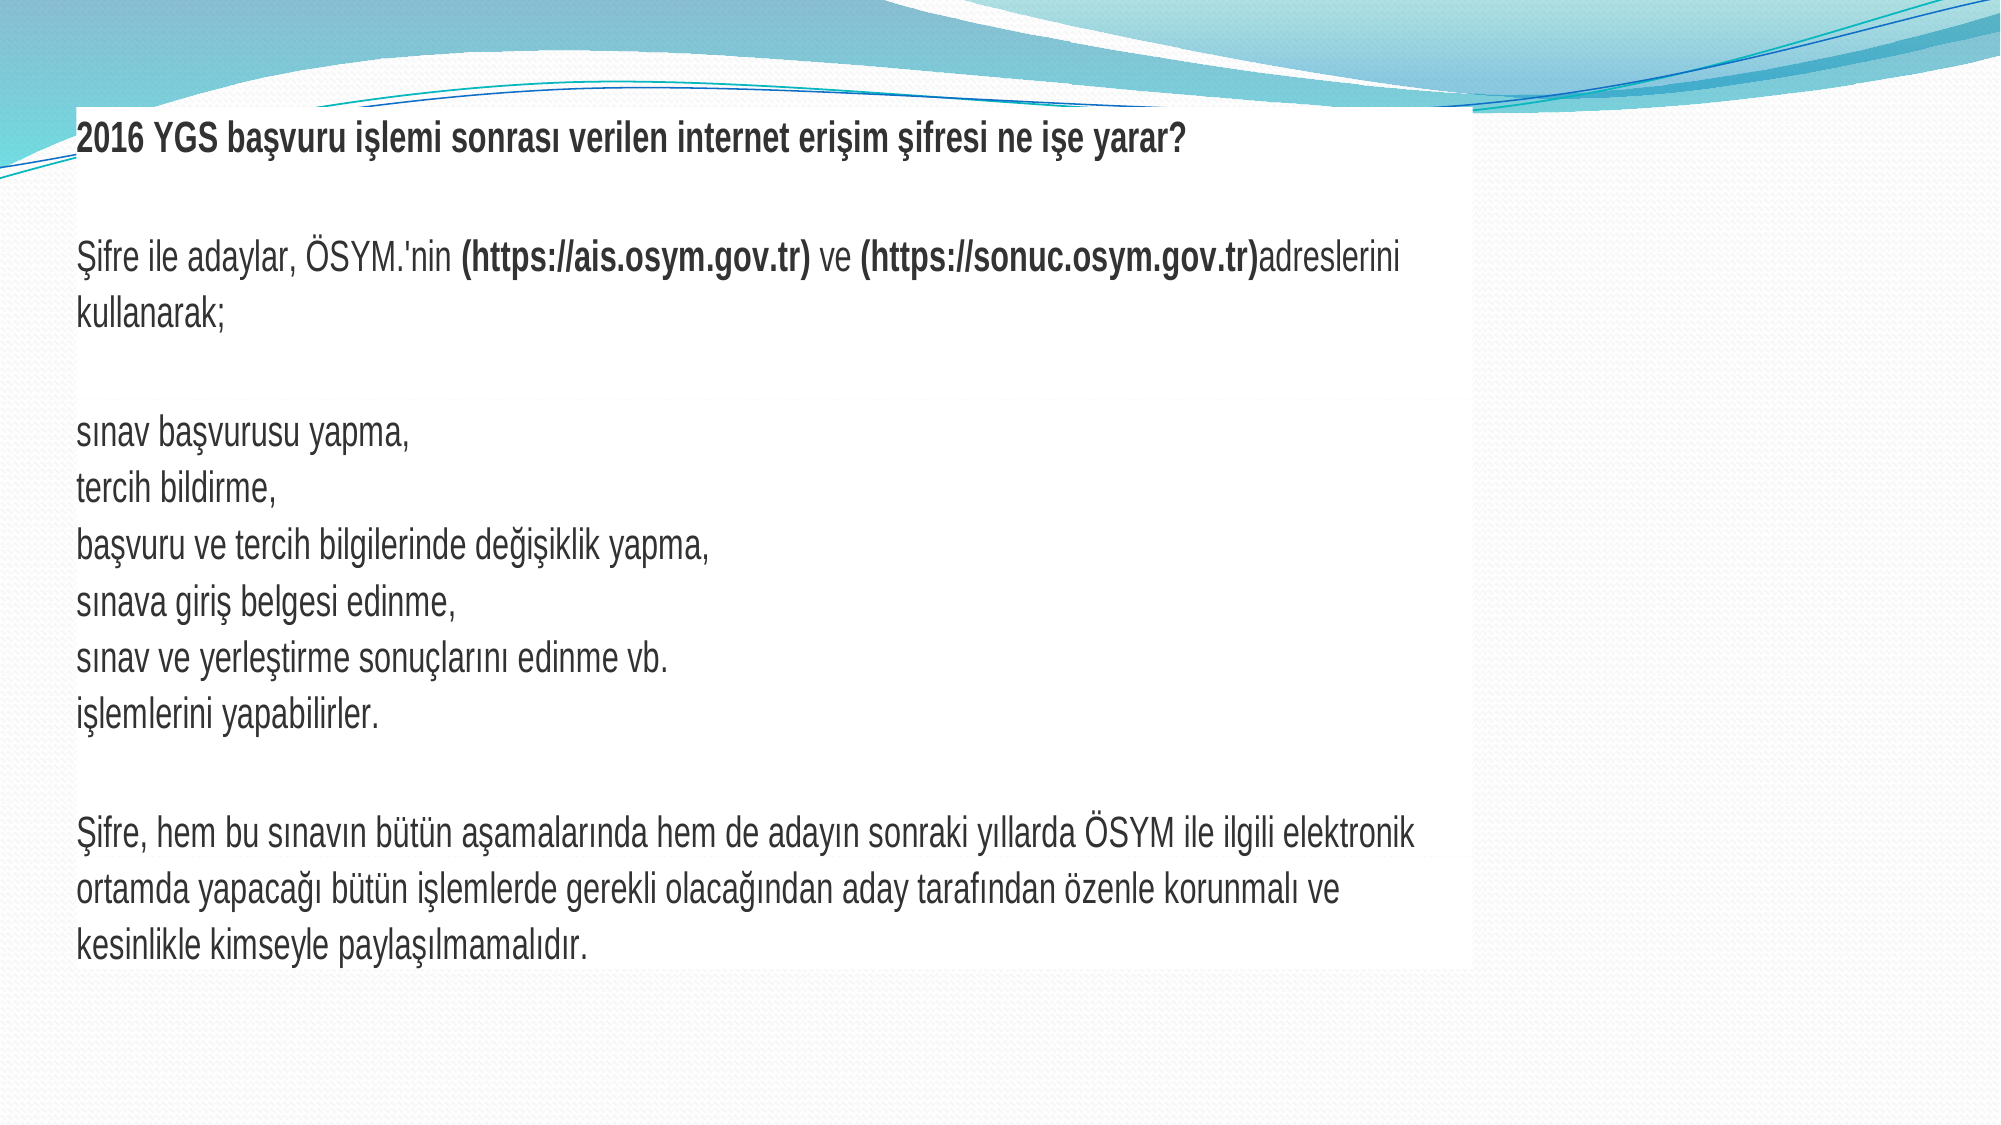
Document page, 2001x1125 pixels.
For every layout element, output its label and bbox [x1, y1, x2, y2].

picture [76, 106, 1473, 1033]
